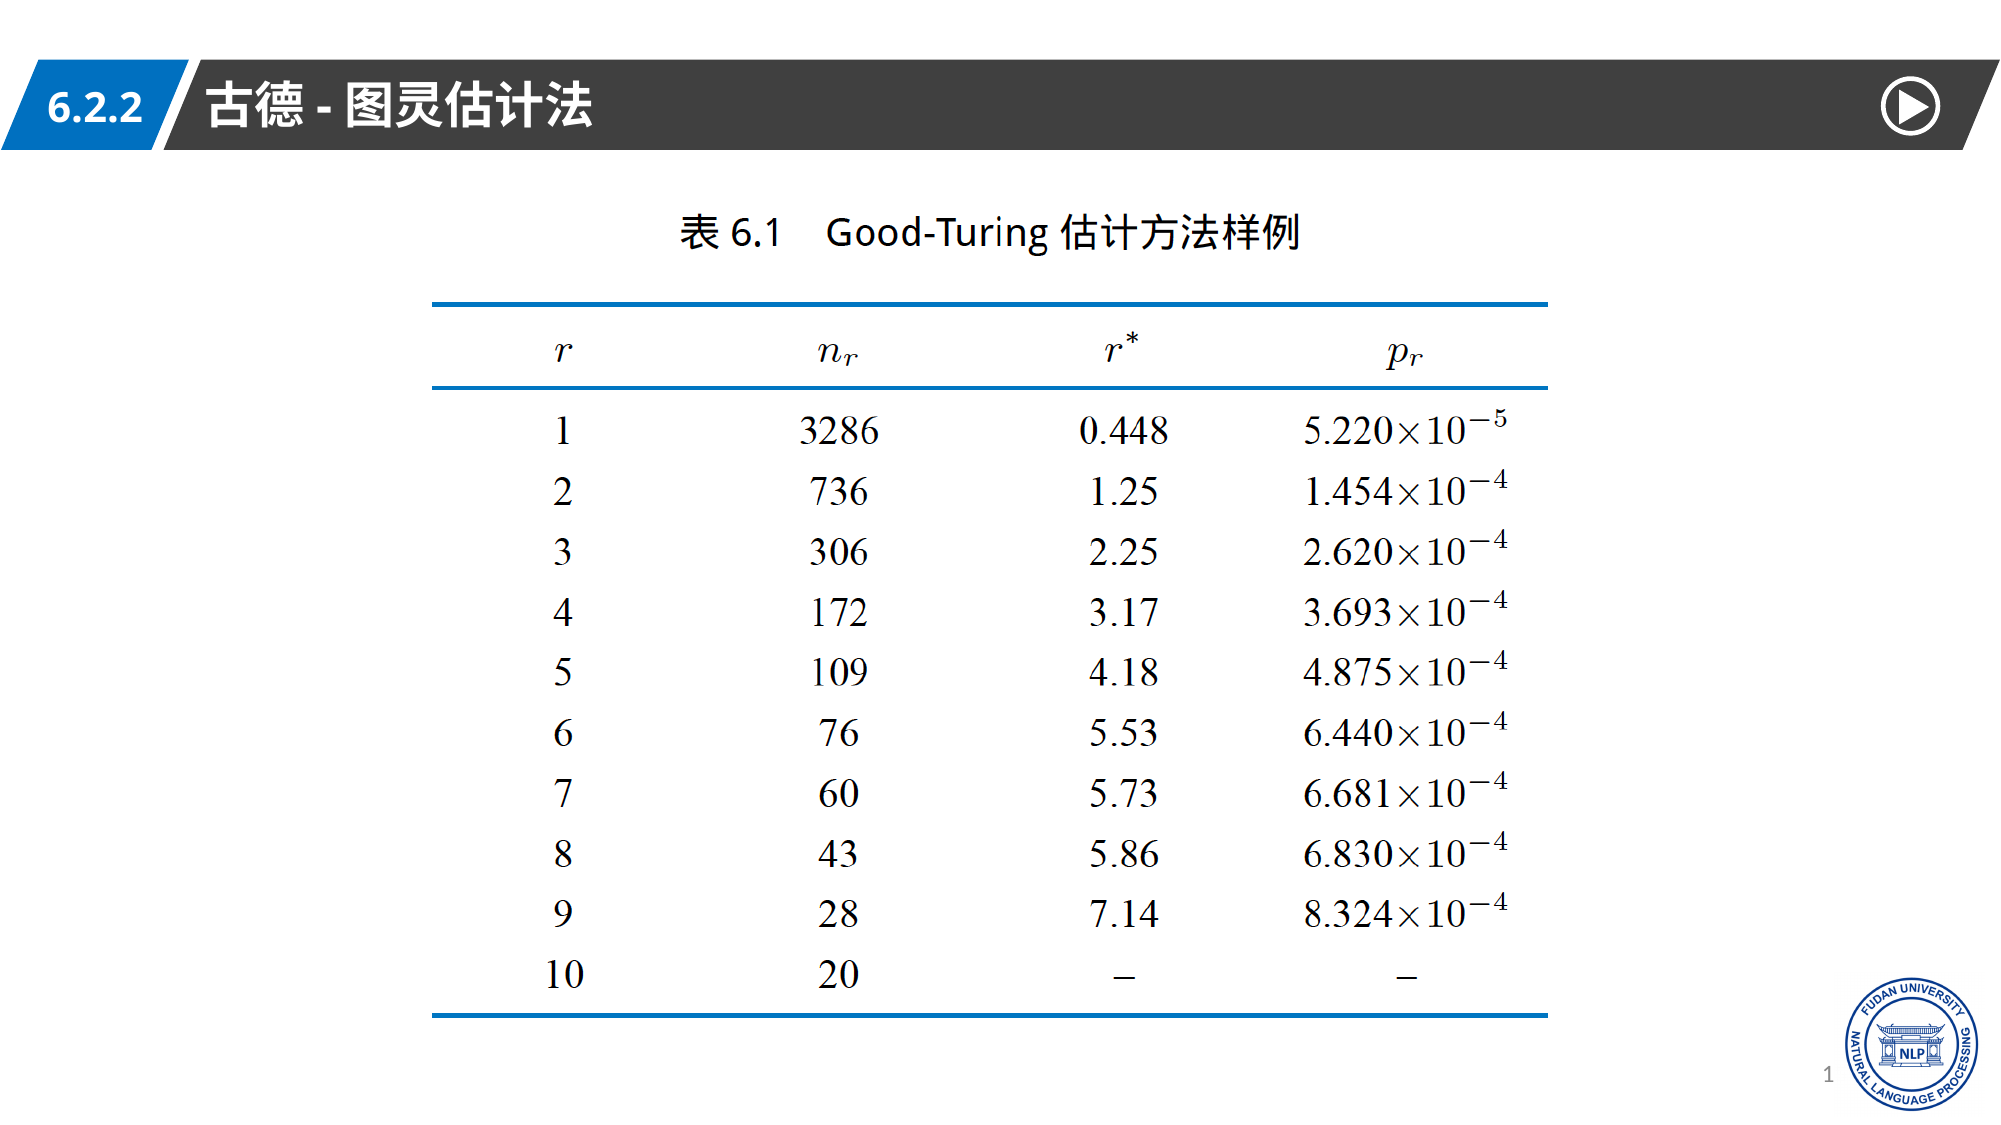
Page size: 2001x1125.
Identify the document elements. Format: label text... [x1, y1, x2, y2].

text_box [1, 89, 157, 150]
picture [362, 193, 1638, 1043]
picture [1834, 972, 1985, 1117]
text_box [163, 59, 2000, 150]
text_box 古德-图灵估计法 [189, 66, 610, 142]
text_box 6.2.2 [26, 73, 164, 138]
slide_number 15 [1412, 1042, 1863, 1103]
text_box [1883, 78, 1939, 134]
text_box [32, 59, 189, 120]
